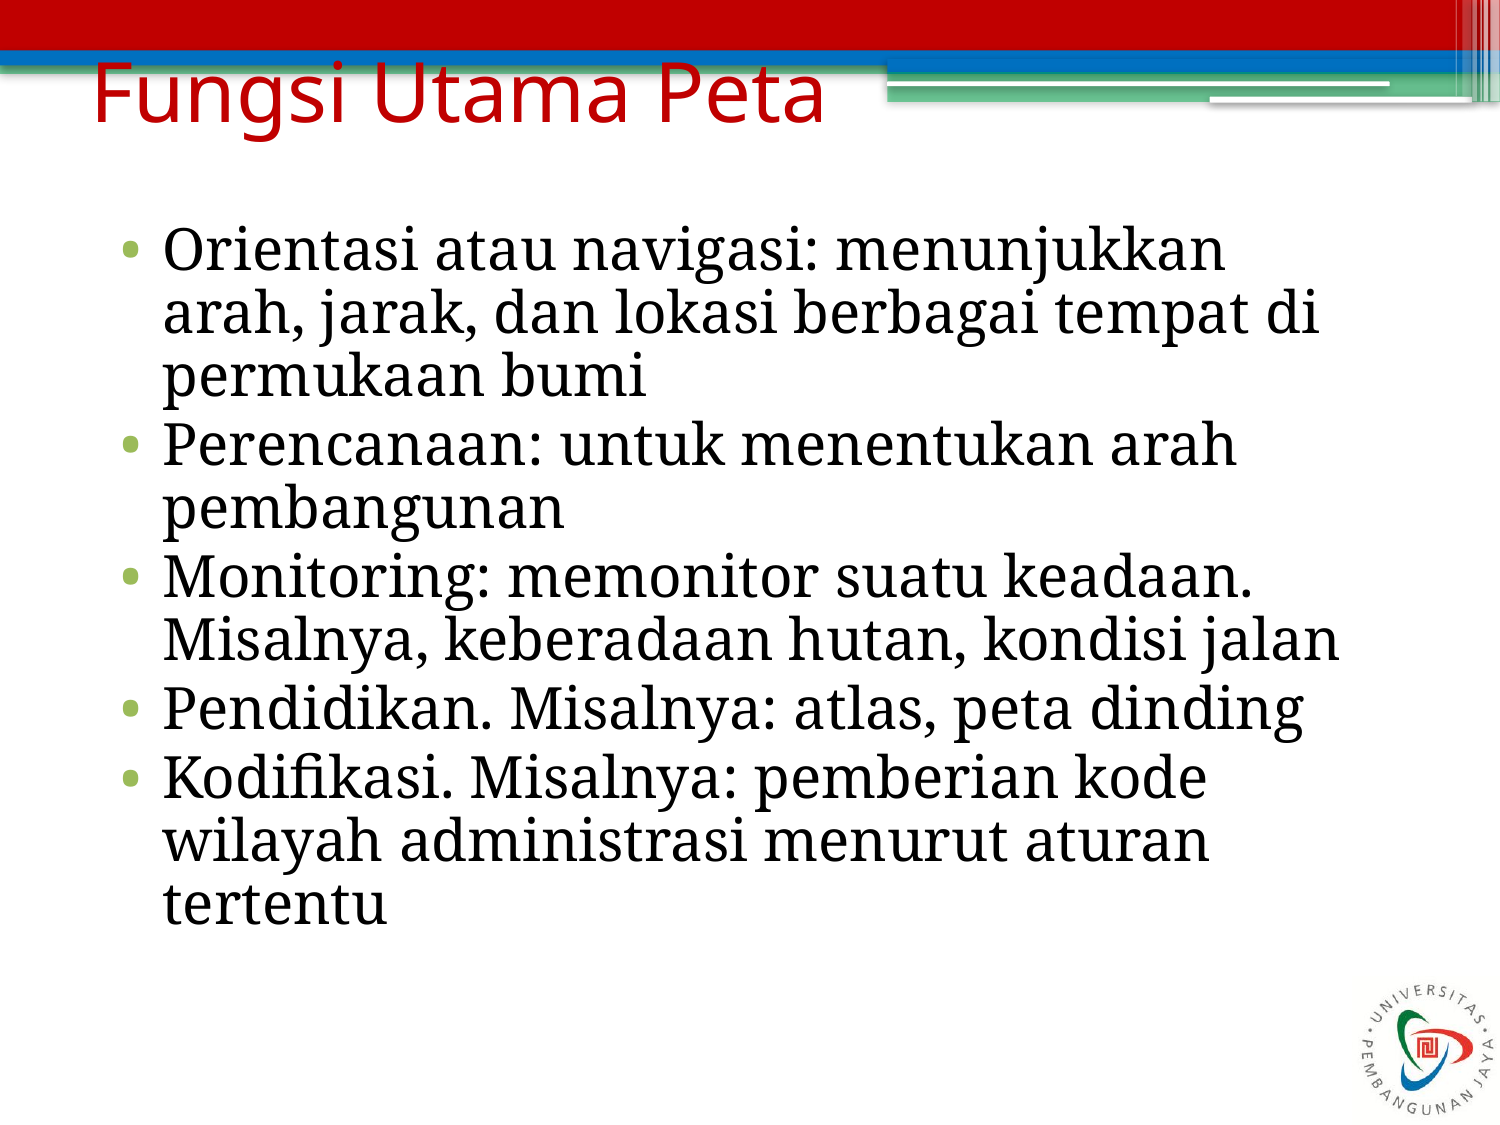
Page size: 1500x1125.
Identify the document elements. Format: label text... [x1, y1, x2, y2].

picture [1352, 976, 1500, 1125]
list Orientasi atau navigasi: menunjukkan arah, jarak, dan lokasi berbagai tempat di permukaan bumi Perencanaan: untuk menentukan arah pembangunan Monitoring: memonitor suatu keadaan. Misalnya, keberadaan hutan, kondisi jalan Pendidikan. Misalnya: atlas, peta dinding Kodifikasi. Misalnya: pemberian kode wilayah administrasi menurut aturan tertentu [87, 212, 1388, 1025]
title Fungsi Utama Peta [75, 37, 1425, 142]
